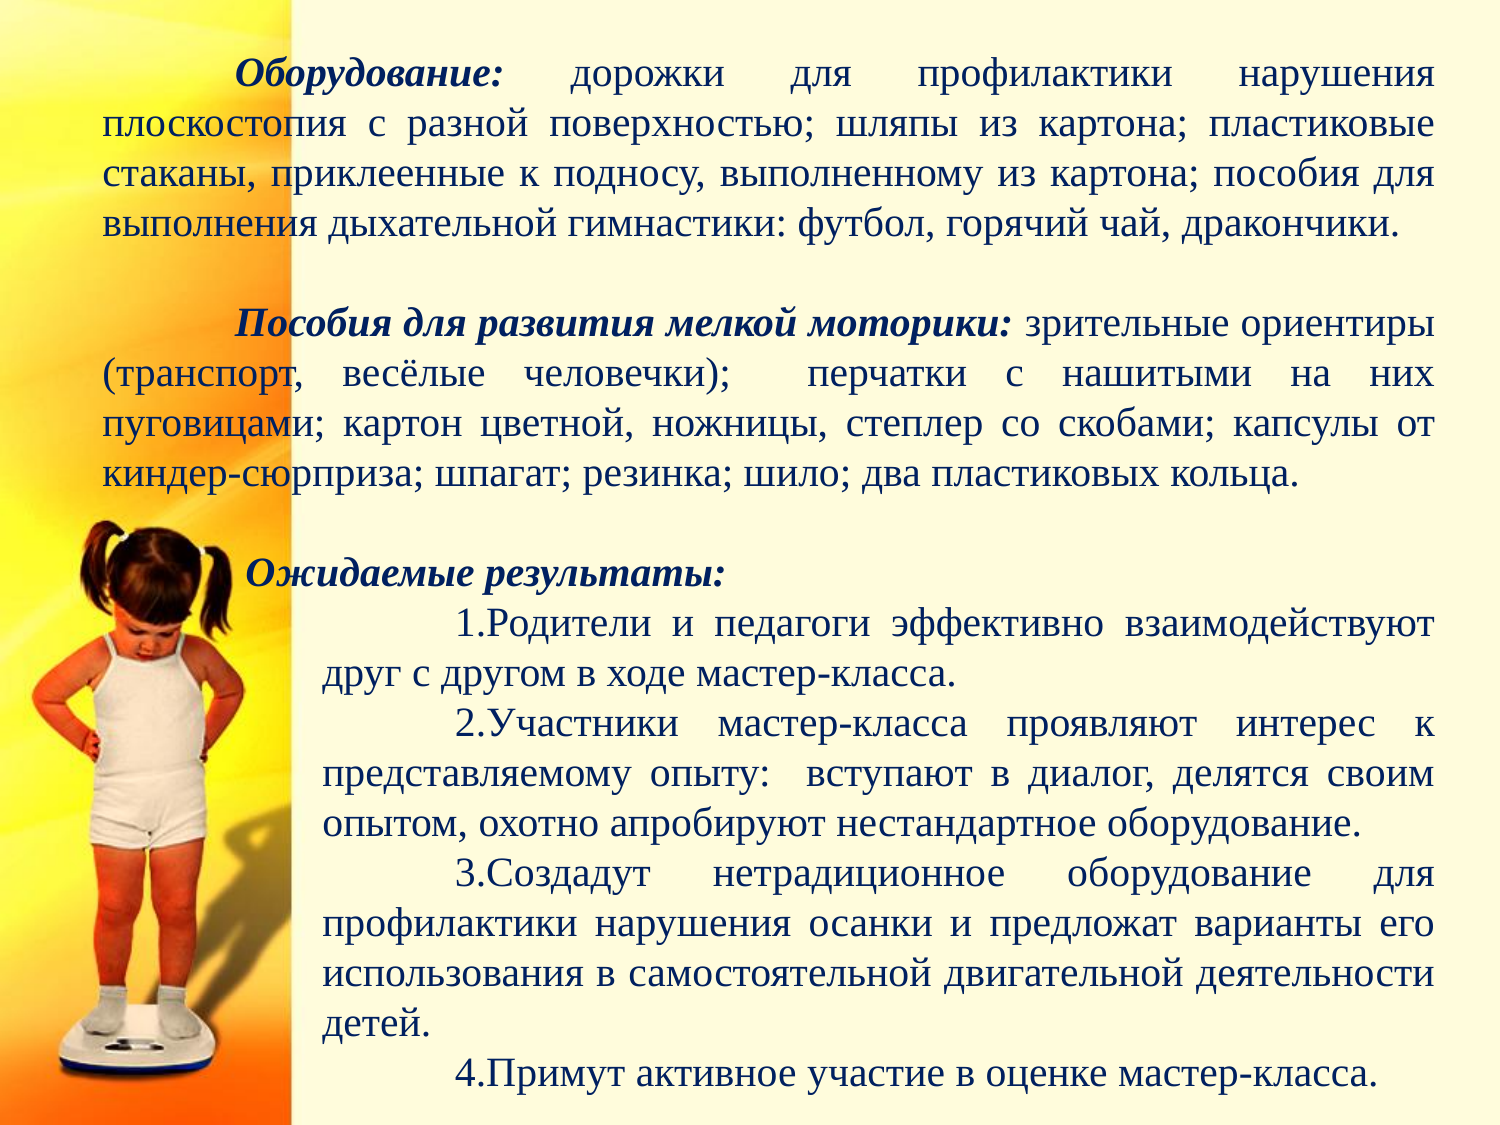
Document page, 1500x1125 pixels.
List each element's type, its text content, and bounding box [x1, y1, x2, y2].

text_box Оборудование: дорожки для профилактики нарушения плоскостопия с разной поверхностью; шляпы из картона; пластиковые стаканы, приклеенные к подносу, выполненному из картона; пособия для выполнения дыхательной гимнастики: футбол, горячий чай, дракончики. Пособия для развития мелкой моторики: зрительные ориентиры (транспорт, весёлые человечки); перчатки с нашитыми на них пуговицами; картон цветной, ножницы, степлер со скобами; капсулы от киндер-сюрприза; шпагат; резинка; шило; два пластиковых кольца. Ожидаемые результаты: 1.Родители и педагоги эффективно взаимодействуют друг с другом в ходе мастер-класса. 2.Участники мастер-класса проявляют интерес к представляемому опыту: вступают в диалог, делятся своим опытом, охотно апробируют нестандартное оборудование. 3.Создадут нетрадиционное оборудование для профилактики нарушения осанки и предложат варианты его использования в самостоятельной двигательной деятельности детей. 4.Примут активное участие в оценке мастер-класса. [87, 37, 1450, 1103]
picture [0, 0, 1500, 1125]
